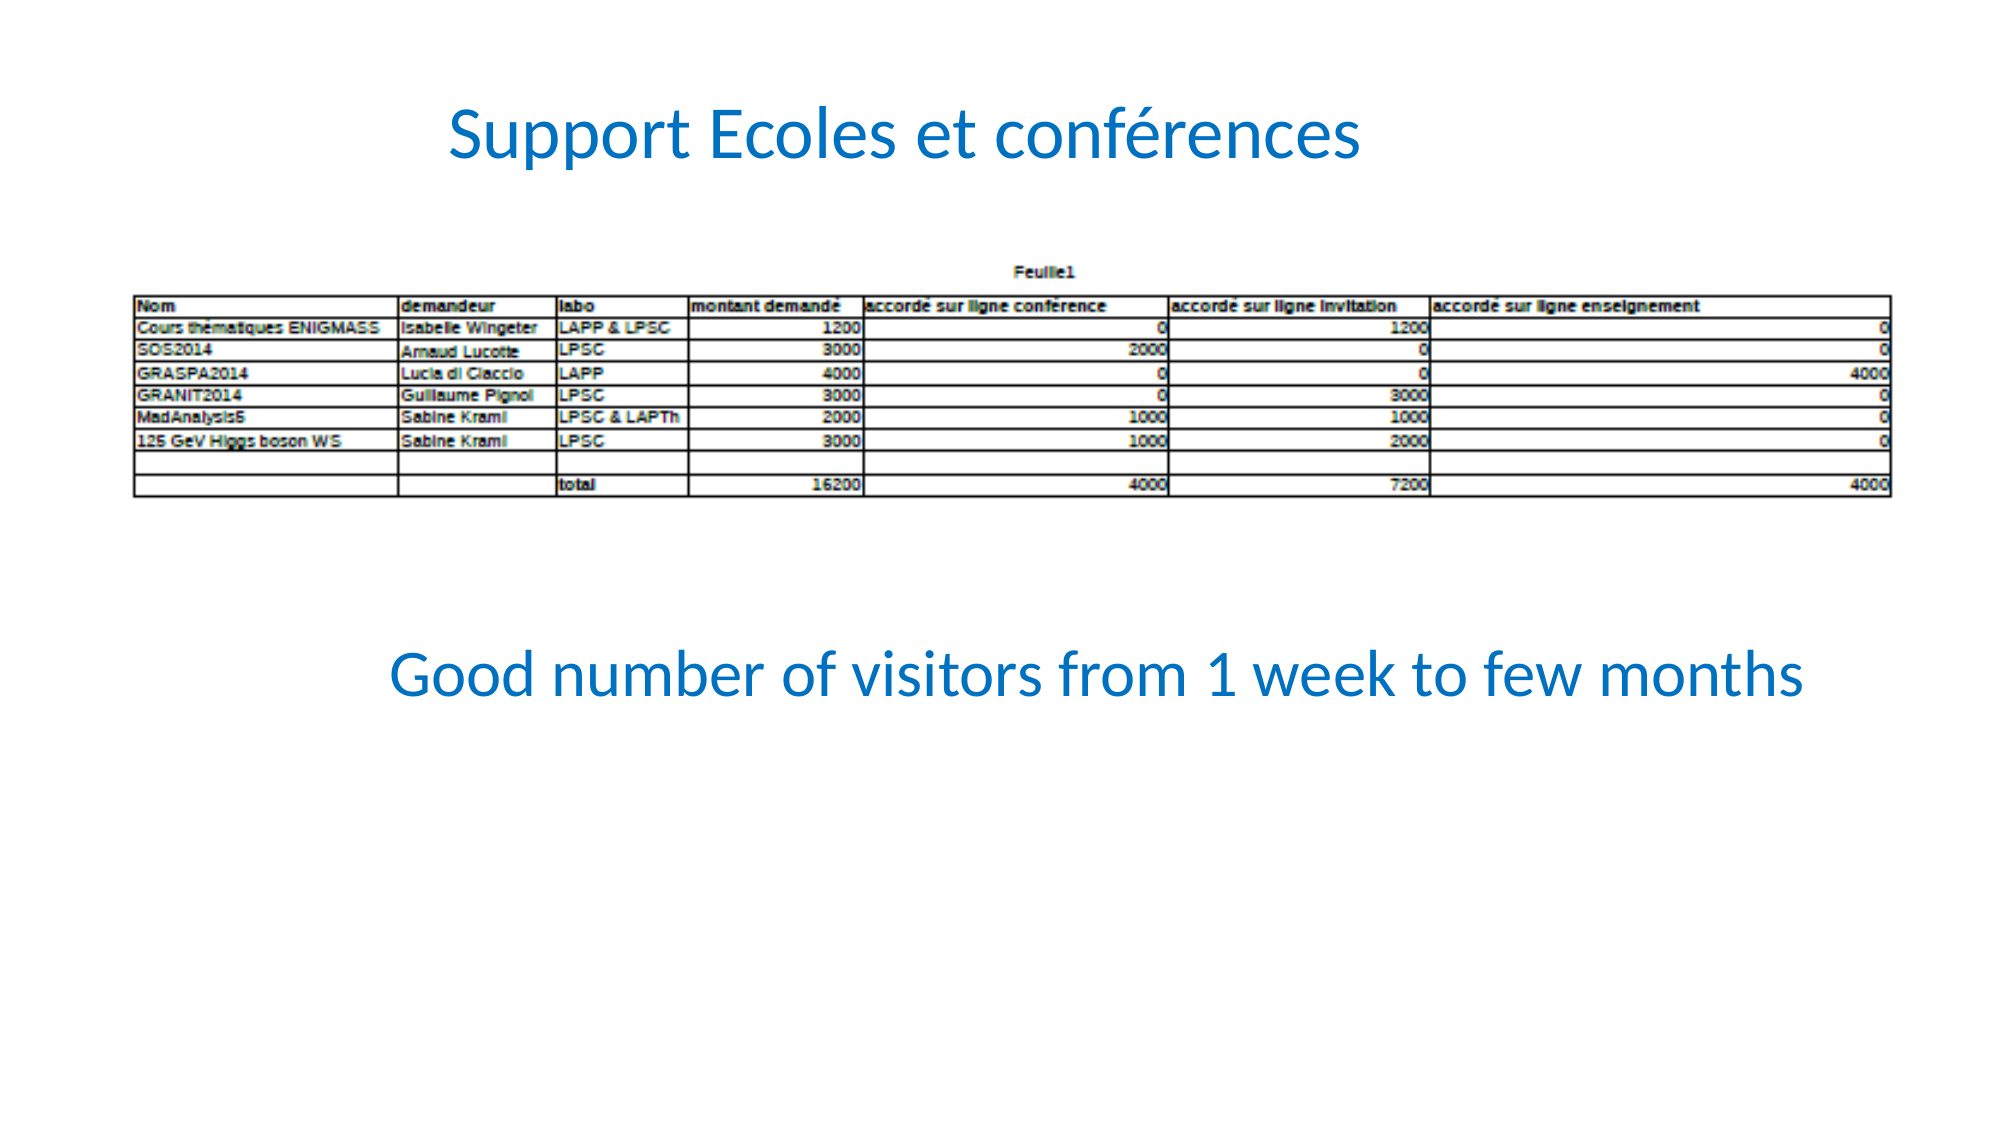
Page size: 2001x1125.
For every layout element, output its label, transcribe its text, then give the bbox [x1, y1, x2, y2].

text_box Support Ecoles et conférences [433, 75, 1676, 181]
text_box Good number of visitors from 1 week to few months [366, 622, 1828, 717]
picture [81, 233, 1965, 546]
